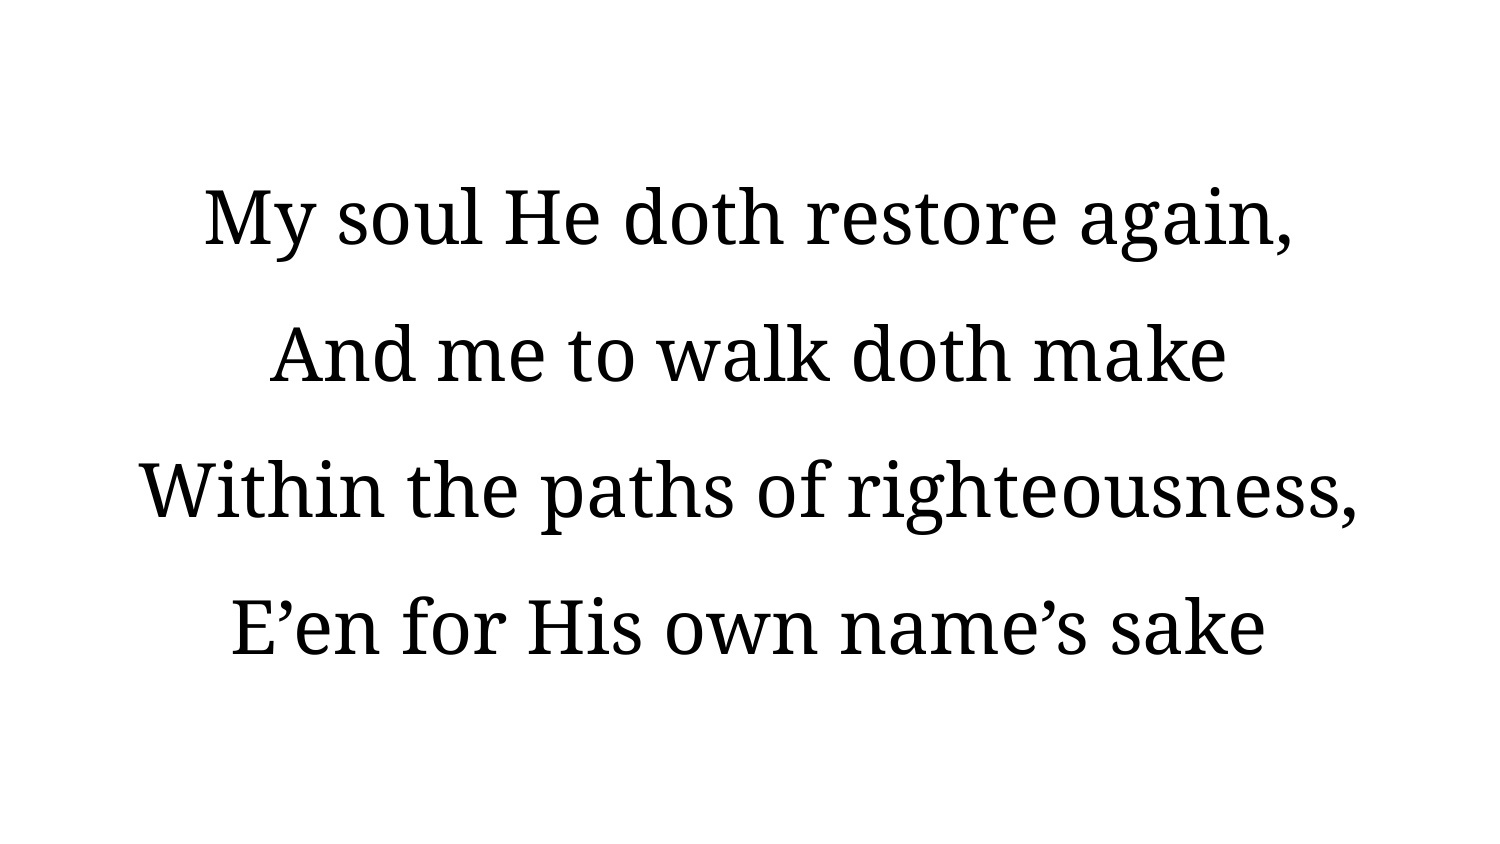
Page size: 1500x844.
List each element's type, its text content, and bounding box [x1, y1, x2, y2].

list My soul He doth restore again, And me to walk doth make Within the paths of righteousness, E’en for His own name’s sake [90, 63, 1410, 762]
